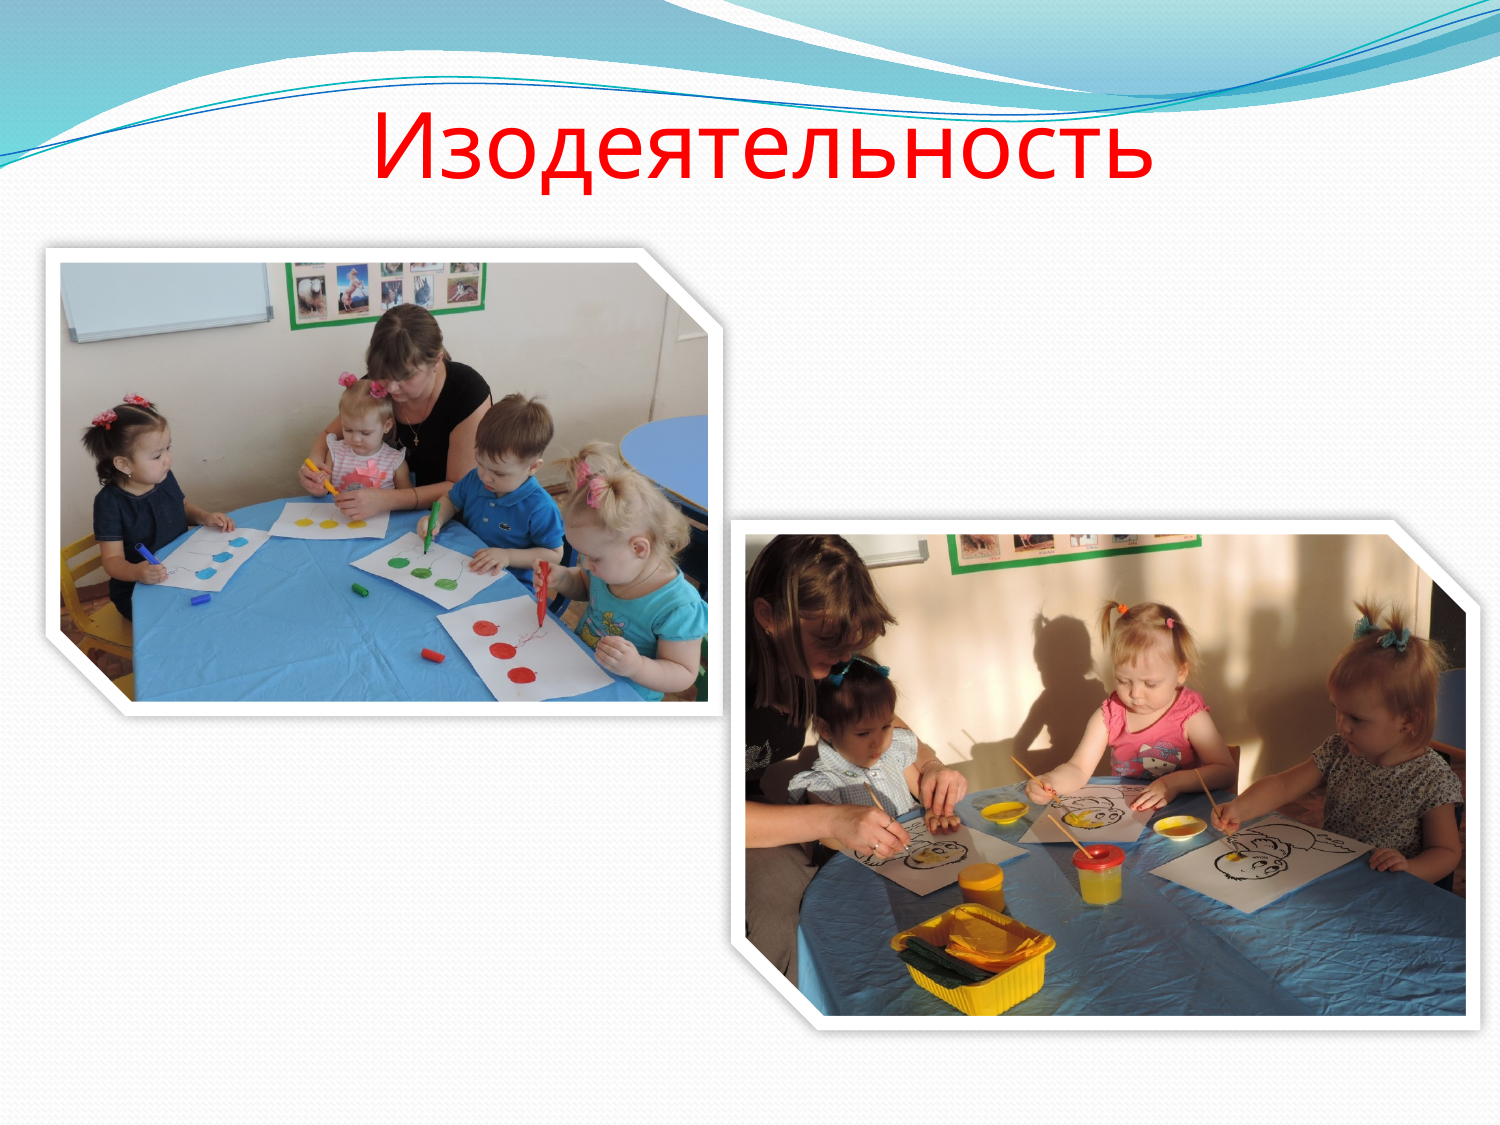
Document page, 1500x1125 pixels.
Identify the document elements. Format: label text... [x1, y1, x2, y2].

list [737, 526, 1474, 1024]
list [52, 255, 716, 710]
title Изодеятельность [88, 78, 1439, 197]
